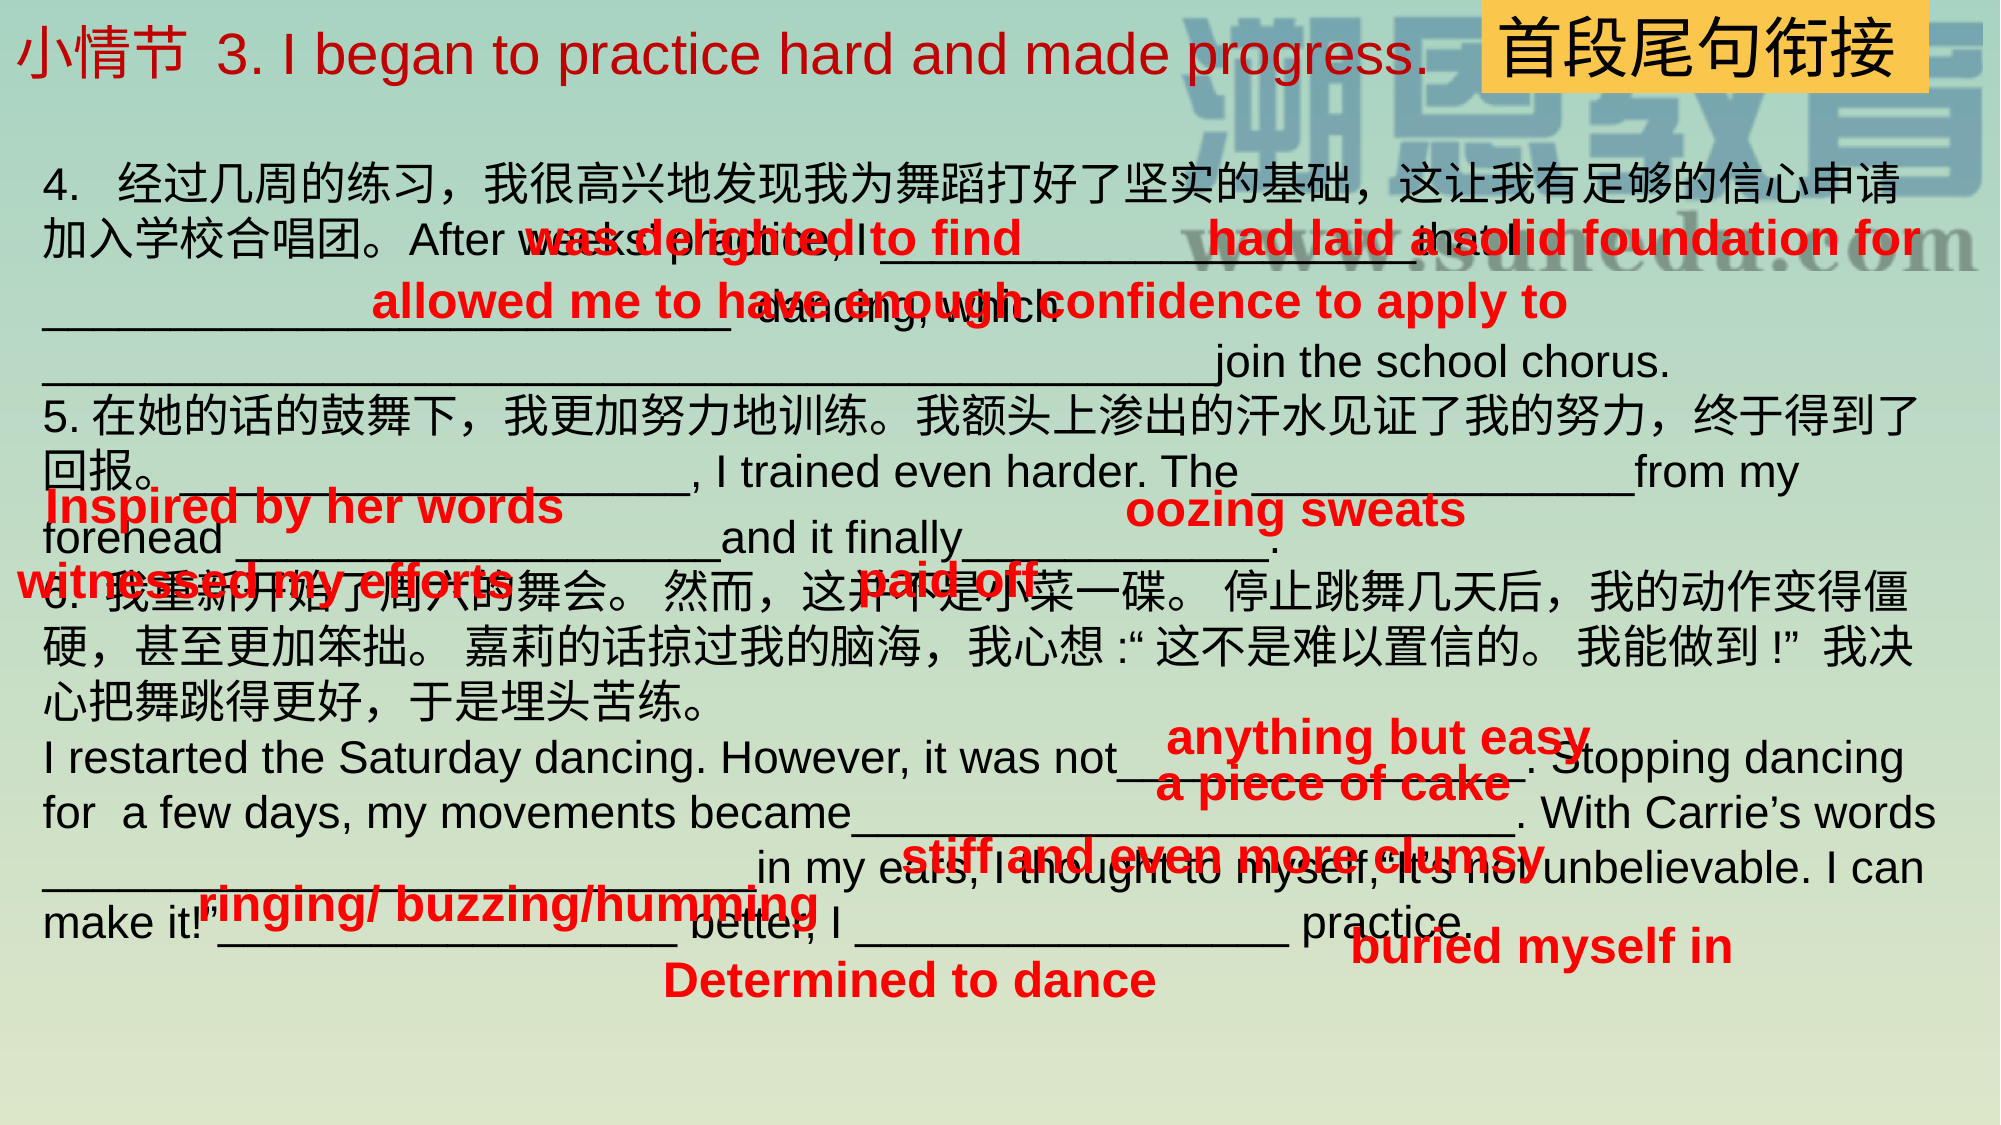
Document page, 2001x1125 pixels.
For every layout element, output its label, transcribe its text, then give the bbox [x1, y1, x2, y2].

text_box 4. 经过几周的练习，我很高兴地发现我为舞蹈打好了坚实的基础，这让我有足够的信心申请加入学校合唱团。 After weeks’ practice, I _____________________that I ___________________________ dancing, which ______________________________________________join the school chorus. 5.在她的话的鼓舞下，我更加努力地训练。我额头上渗出的汗水见证了我的努力，终于得到了回报。 ____________________, I trained even harder. The _______________from my forehead ___________________and it finally____________. 6. 我重新开始了周六的舞会。 然而，这并不是小菜一碟。 停止跳舞几天后，我的动作变得僵硬，甚至更加笨拙。 嘉莉的话掠过我的脑海，我心想:“这不是难以置信的。 我能做到!” 我决心把舞跳得更好，于是埋头苦练。 I restarted the Saturday dancing. However, it was not________________. Stopping dancing for a few days, my movements became__________________________. With Carrie’s words ____________________________in my ears, I thought to myself,“It’s not unbelievable. I can make it!”__________________ better, I _________________ practice. [27, 147, 1954, 1010]
text_box witnessed my efforts [2, 540, 544, 616]
text_box was delighted to find [510, 198, 1053, 261]
text_box stiff and even more clumsy [886, 815, 1561, 891]
text_box Determined to dance [648, 939, 1187, 1015]
text_box had laid a solid foundation for [1192, 198, 1951, 273]
text_box paid off [842, 540, 1054, 616]
text_box anything but easy [1151, 697, 1607, 773]
text_box 首段尾句衔接 [1481, 0, 1929, 94]
text_box Inspired by her words [30, 465, 580, 541]
text_box 小情节 3. I began to practice hard and made progress. [0, 8, 1480, 94]
text_box buried myself in [1335, 906, 1763, 981]
text_box a piece of cake [1140, 743, 1527, 815]
picture [1178, 10, 1983, 271]
text_box ringing/ buzzing/humming [182, 863, 982, 939]
text_box oozing sweats [1110, 468, 1496, 544]
text_box allowed me to have enough confidence to apply to [356, 261, 1599, 336]
